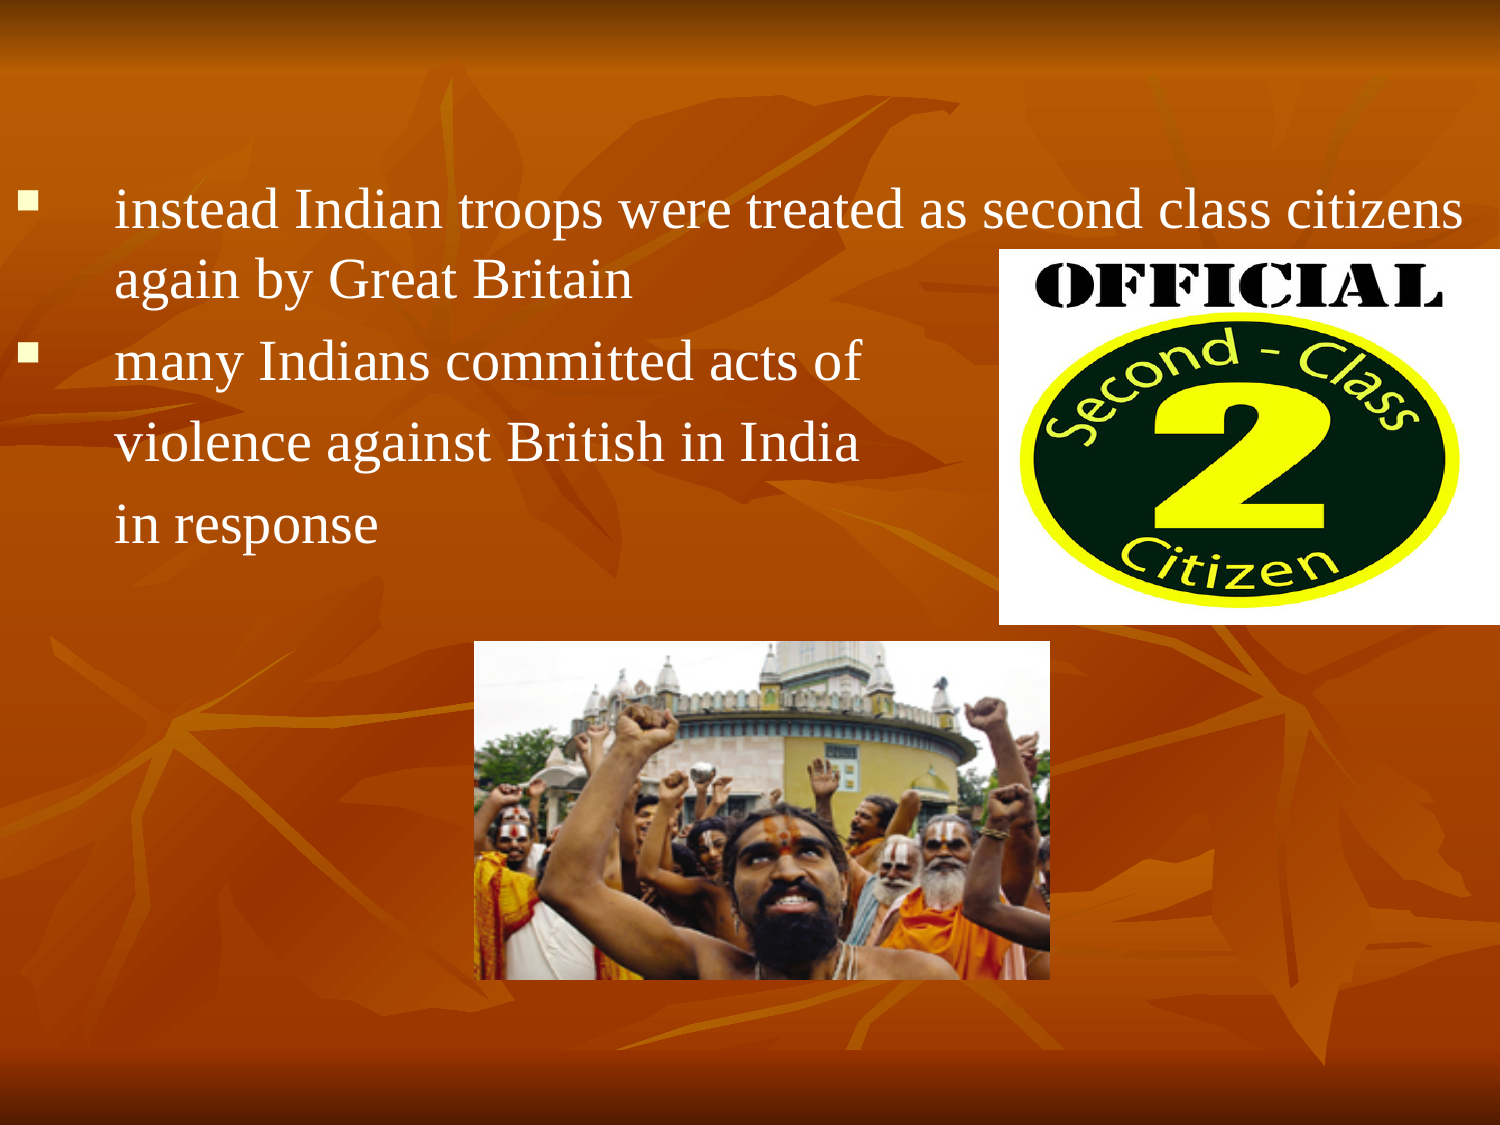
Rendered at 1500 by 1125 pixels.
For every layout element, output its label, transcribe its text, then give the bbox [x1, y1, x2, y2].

picture [999, 249, 1500, 626]
picture [474, 641, 1051, 980]
list instead Indian troops were treated as second class citizens again by Great Britain many Indians committed acts of violence against British in India in response [0, 162, 1500, 1125]
